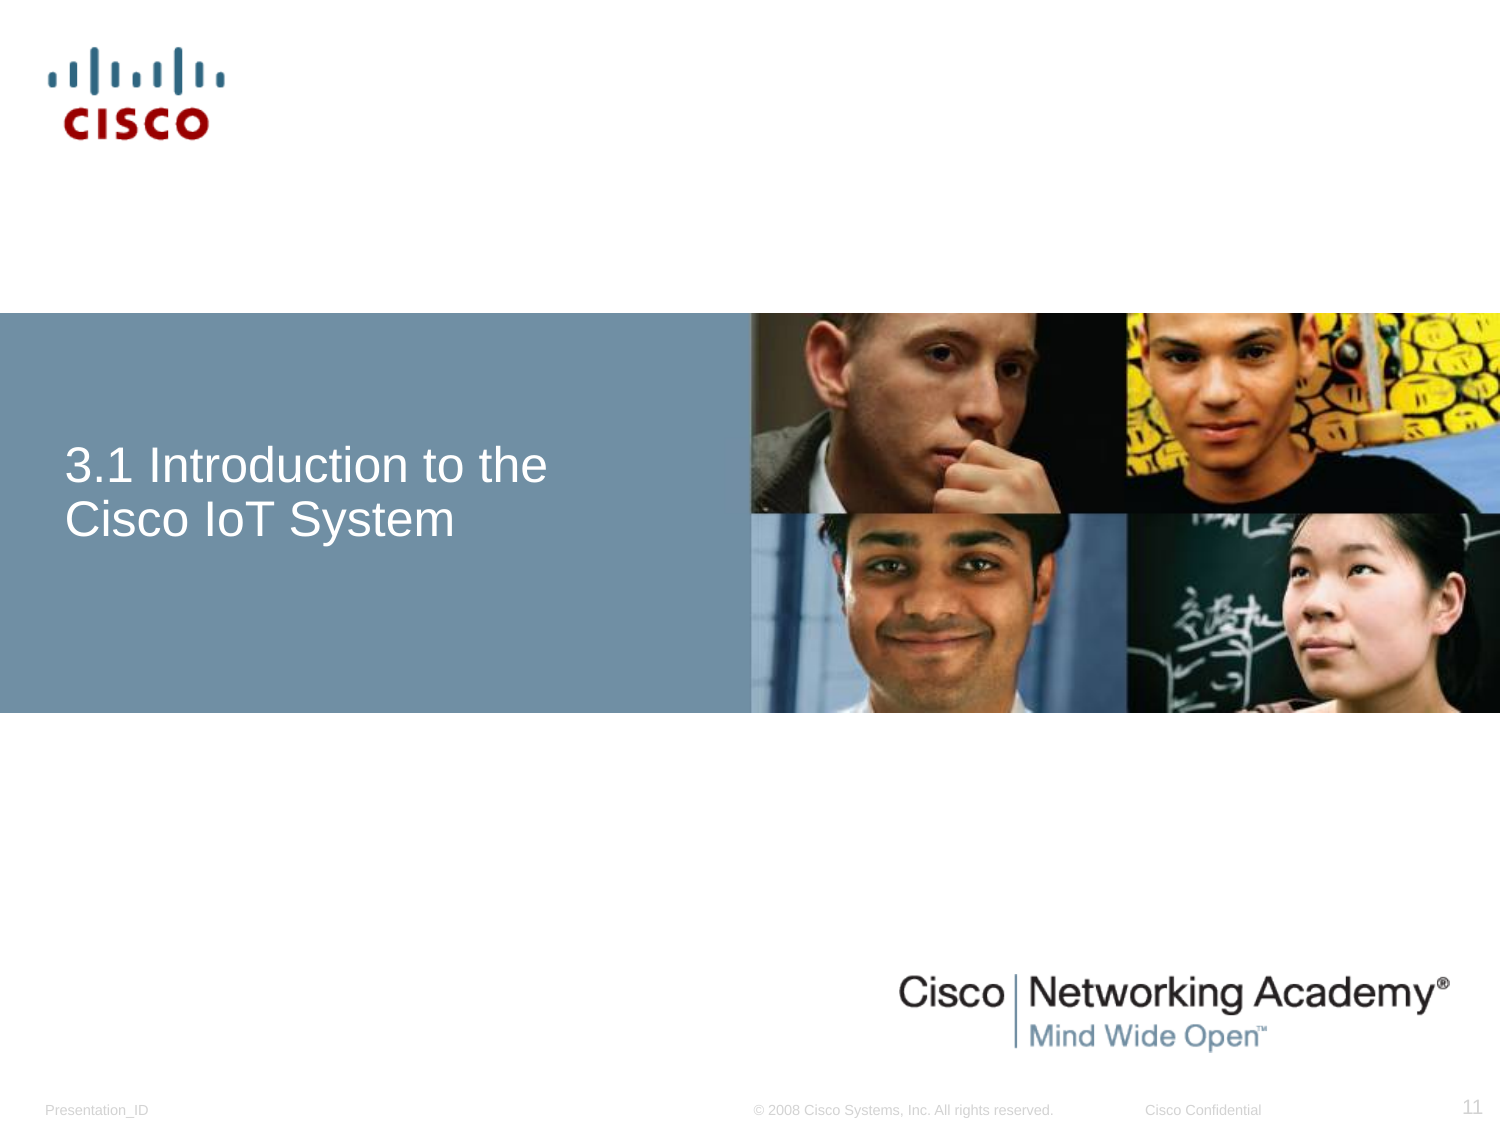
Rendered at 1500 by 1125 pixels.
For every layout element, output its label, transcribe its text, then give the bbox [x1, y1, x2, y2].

title 3.1 Introduction to the Cisco IoT System [51, 371, 684, 615]
picture [0, 313, 1500, 713]
picture [40, 19, 233, 168]
picture [899, 974, 1450, 1053]
